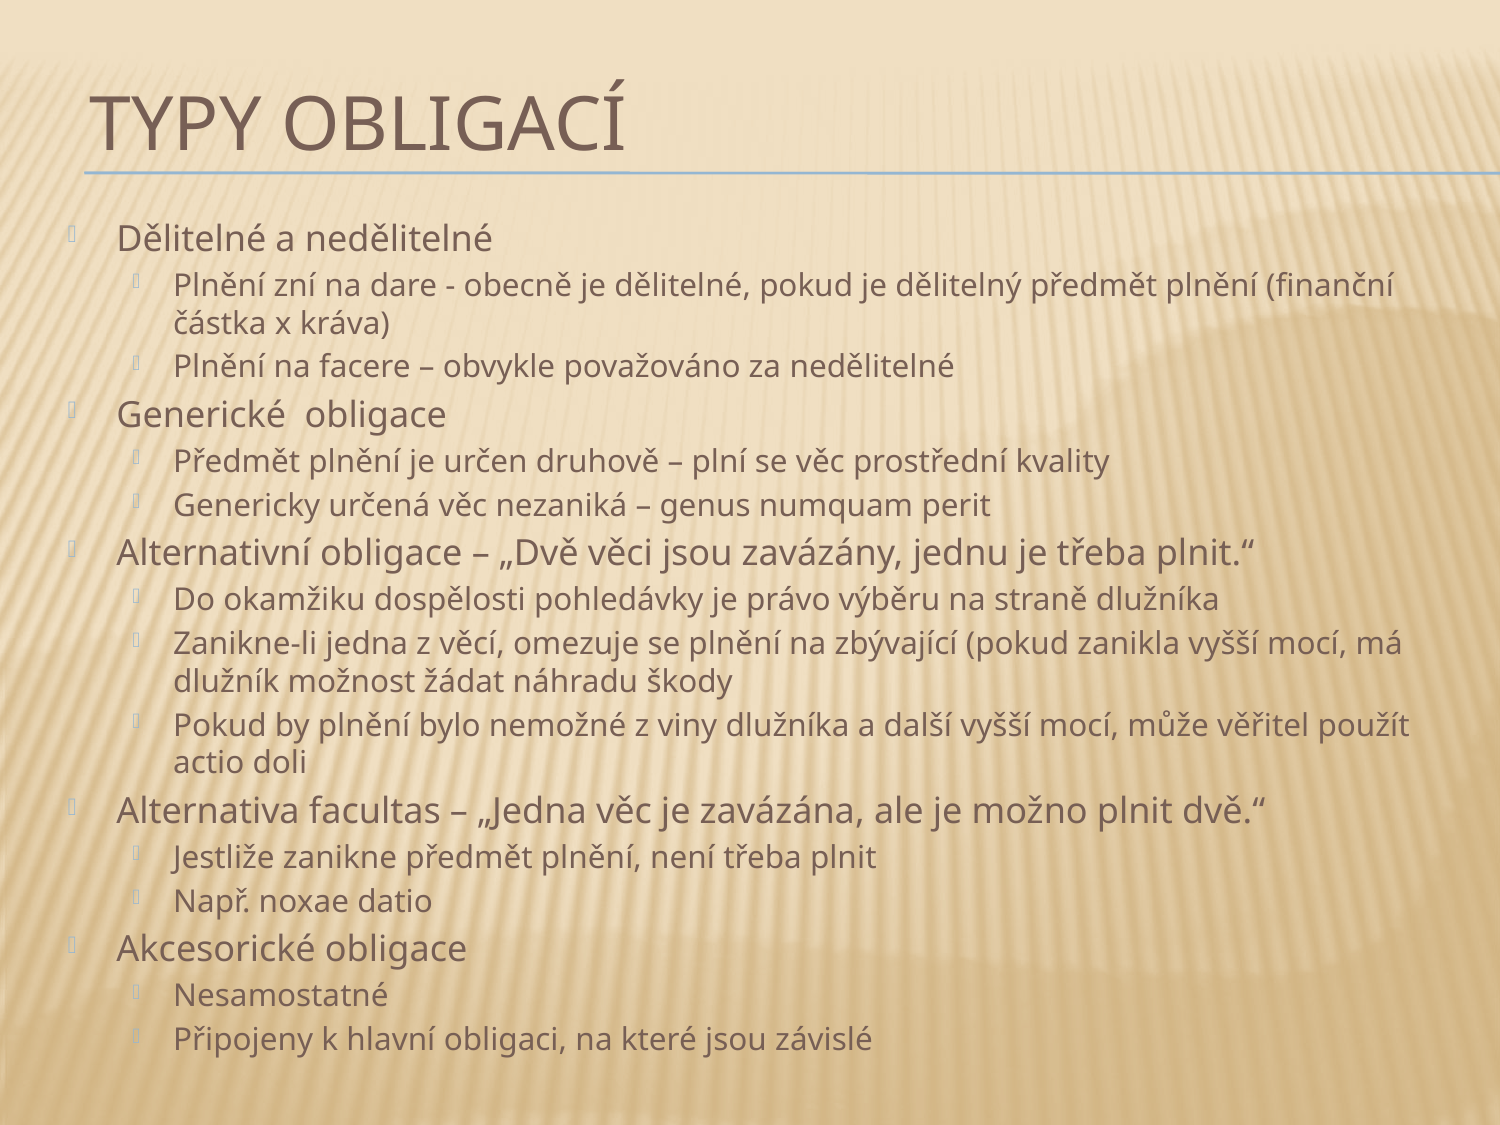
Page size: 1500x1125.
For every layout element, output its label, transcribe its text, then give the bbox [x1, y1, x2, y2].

list Dělitelné a nedělitelné Plnění zní na dare - obecně je dělitelné, pokud je dělitelný předmět plnění (finanční částka x kráva) Plnění na facere – obvykle považováno za nedělitelné Generické obligace Předmět plnění je určen druhově – plní se věc prostřední kvality Genericky určená věc nezaniká – genus numquam perit Alternativní obligace – „Dvě věci jsou zavázány, jednu je třeba plnit.“ Do okamžiku dospělosti pohledávky je právo výběru na straně dlužníka Zanikne-li jedna z věcí, omezuje se plnění na zbývající (pokud zanikla vyšší mocí, má dlužník možnost žádat náhradu škody Pokud by plnění bylo nemožné z viny dlužníka a další vyšší mocí, může věřitel použít actio doli Alternativa facultas – „Jedna věc je zavázána, ale je možno plnit dvě.“ Jestliže zanikne předmět plnění, není třeba plnit Např. noxae datio Akcesorické obligace Nesamostatné Připojeny k hlavní obligaci, na které jsou závislé [53, 208, 1447, 1071]
title Typy obligací [75, 45, 1400, 197]
